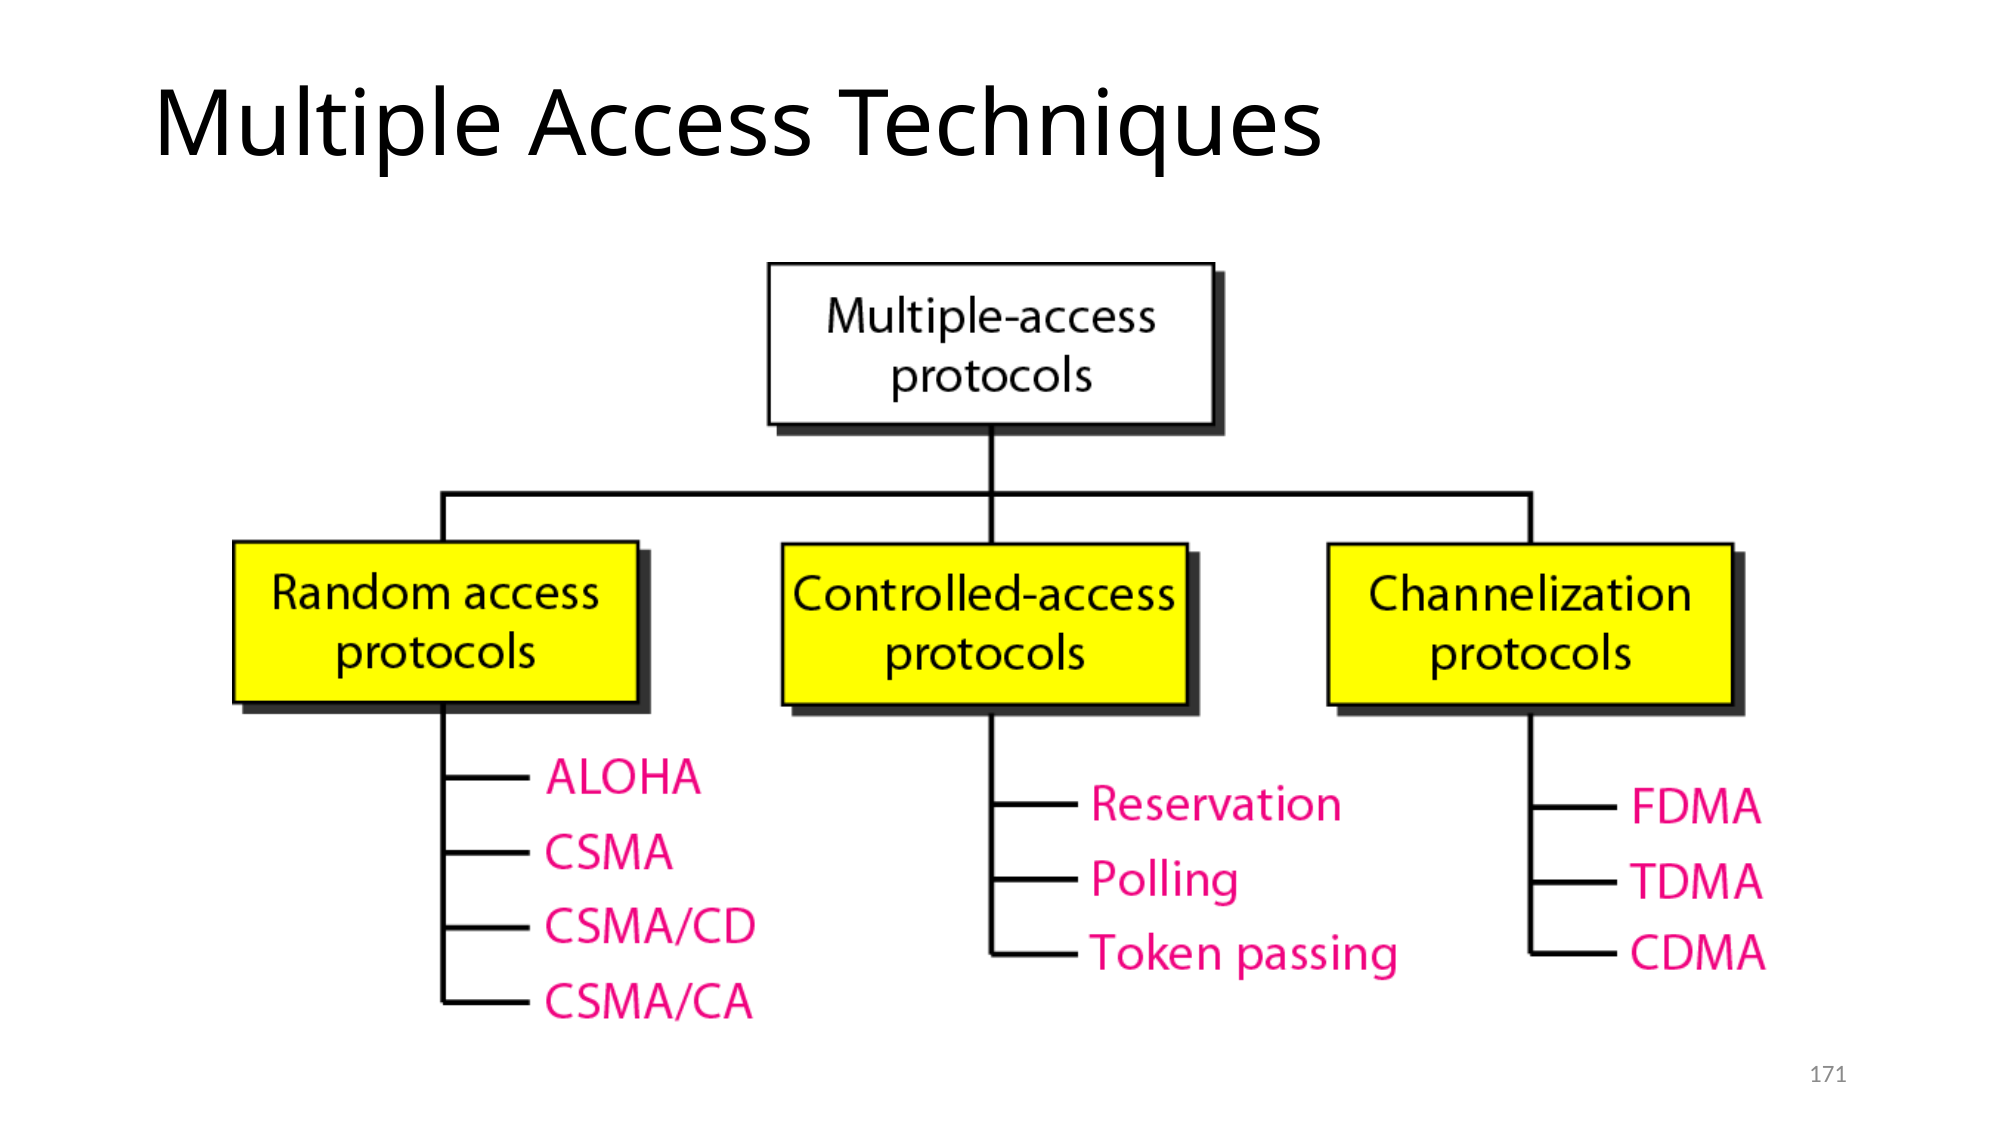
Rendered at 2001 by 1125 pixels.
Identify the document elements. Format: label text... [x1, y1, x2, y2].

title Multiple Access Techniques [137, 59, 1863, 192]
slide_number 171 [1412, 1042, 1863, 1103]
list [232, 262, 1768, 1032]
